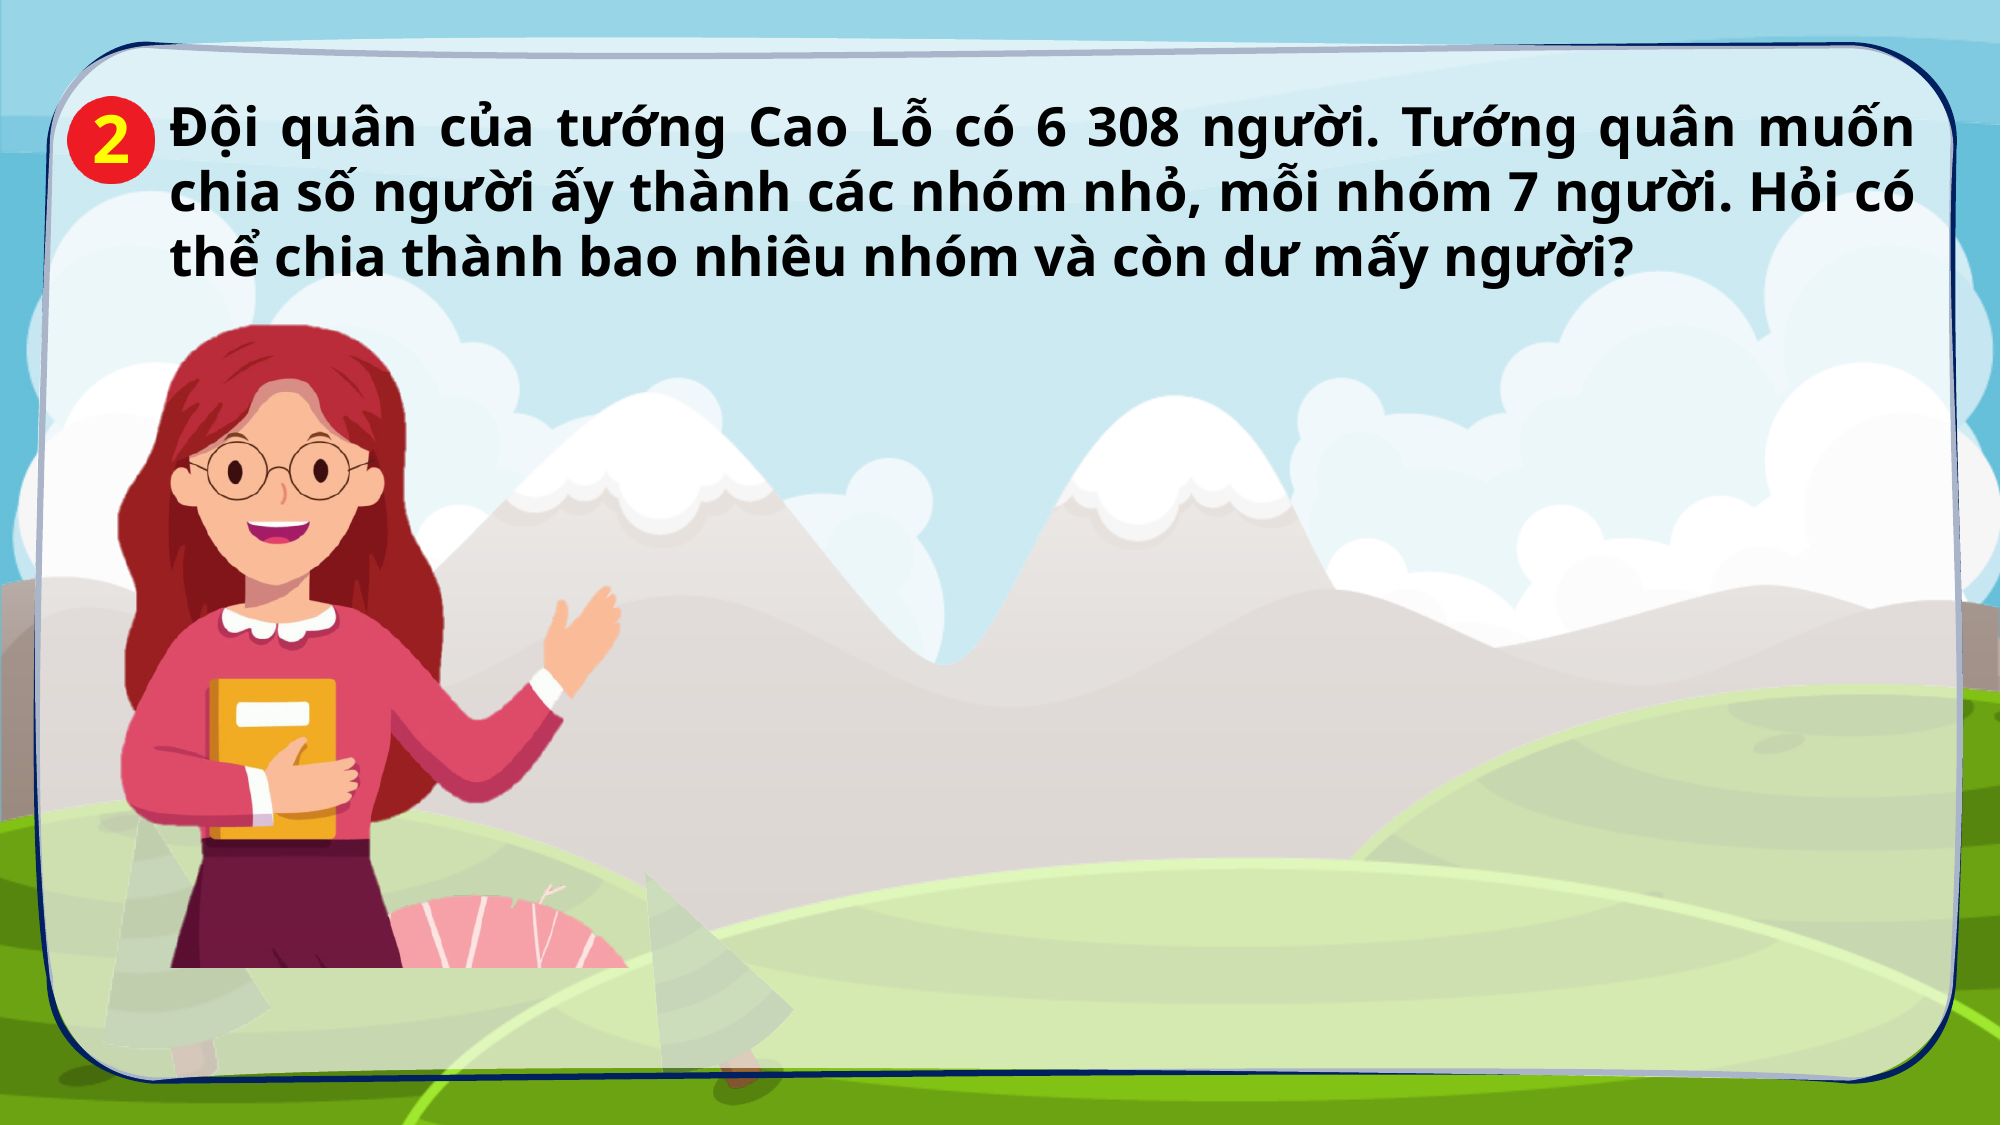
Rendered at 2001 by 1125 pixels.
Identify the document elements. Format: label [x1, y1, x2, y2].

picture [0, 0, 2000, 1125]
text_box [67, 89, 169, 186]
